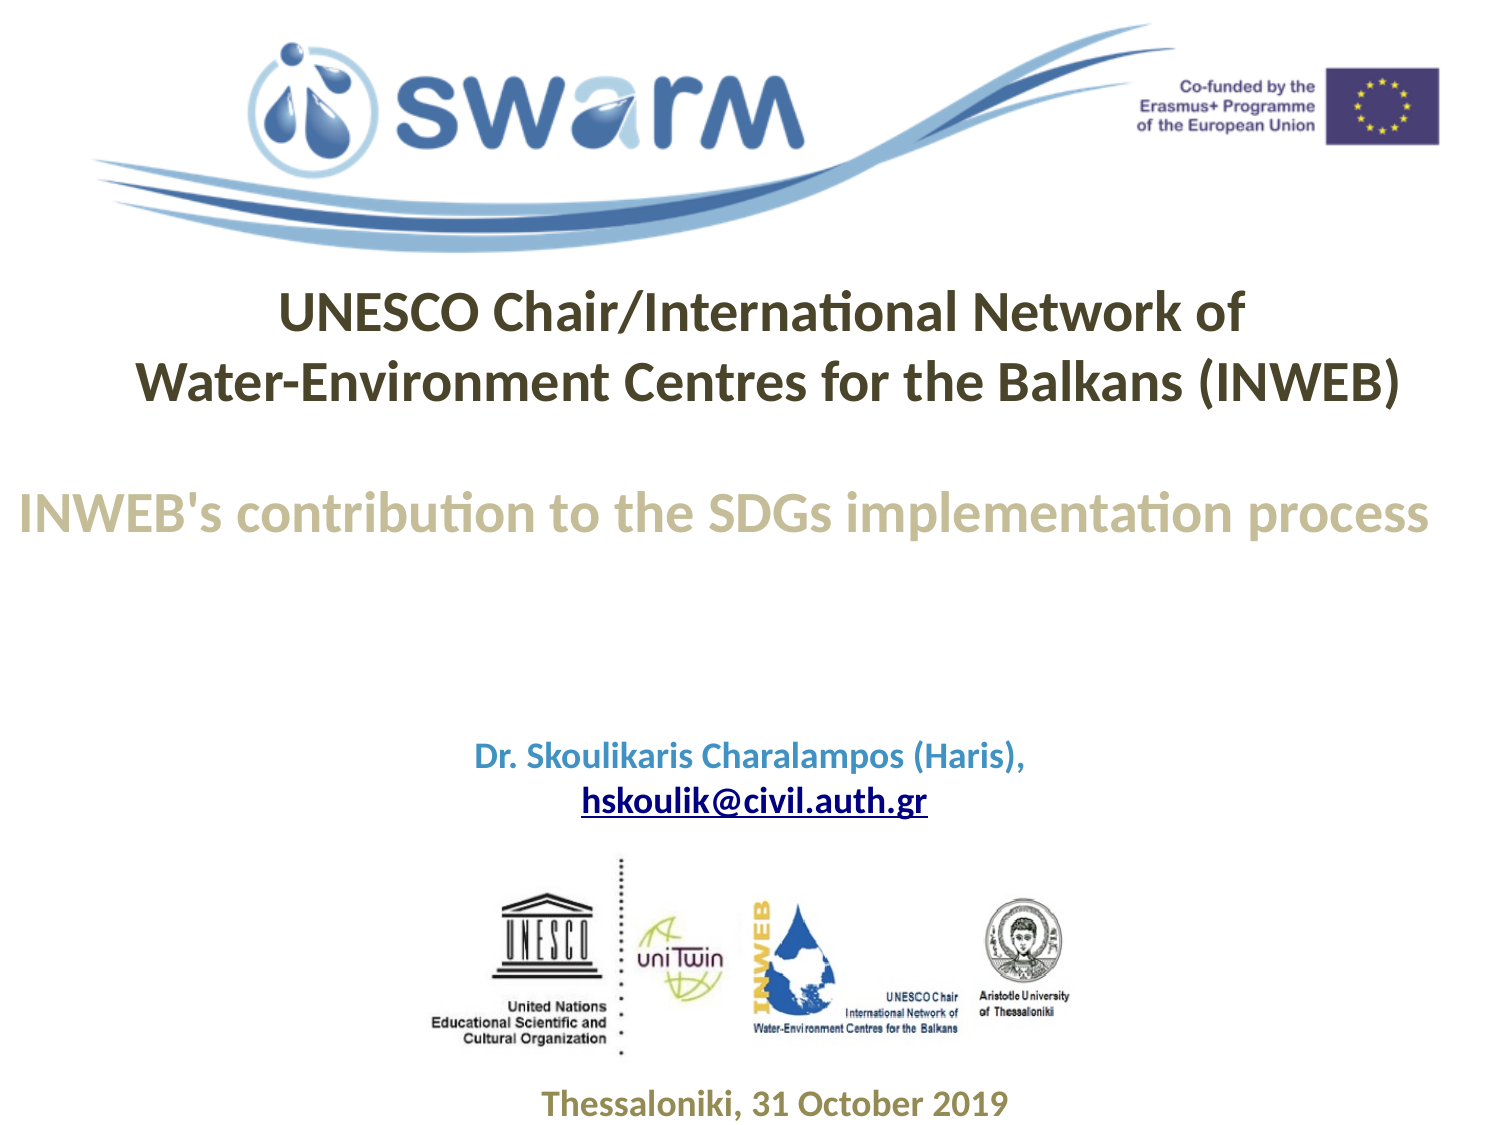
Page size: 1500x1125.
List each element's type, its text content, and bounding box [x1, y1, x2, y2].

picture [74, 4, 1463, 256]
title UNESCO Chair/International Network of Water-Environment Centres for the Balkans (INWEB) [0, 262, 1500, 425]
text_box Dr. Skoulikaris Charalampos (Haris), hskoulik@civil.auth.gr [335, 723, 1174, 829]
text_box INWEB's contribution to the SDGs implementation process [3, 466, 1500, 552]
text_box Thessaloniki, 31 October 2019 [526, 1080, 1024, 1125]
picture [418, 843, 1082, 1072]
